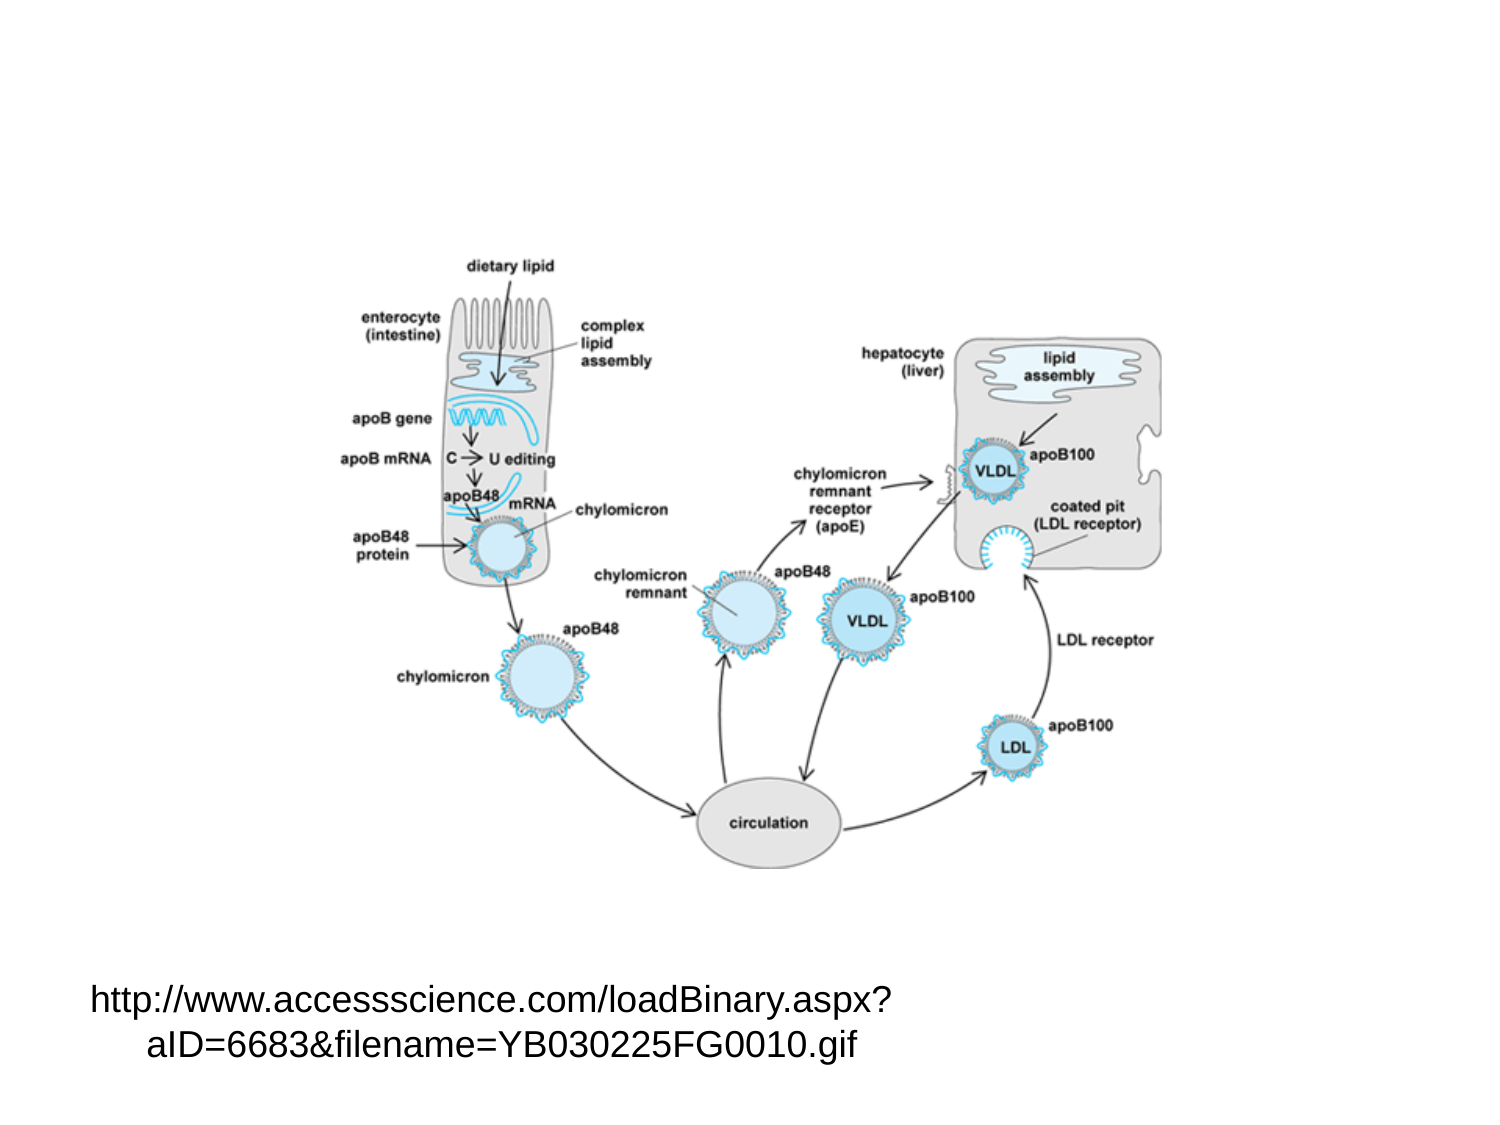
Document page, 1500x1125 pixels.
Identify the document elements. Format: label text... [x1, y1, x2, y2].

text_box [338, 256, 1162, 869]
list http://www.accessscience.com/loadBinary.aspx?aID=6683&filename=YB030225FG0010.gif [74, 959, 1426, 1078]
